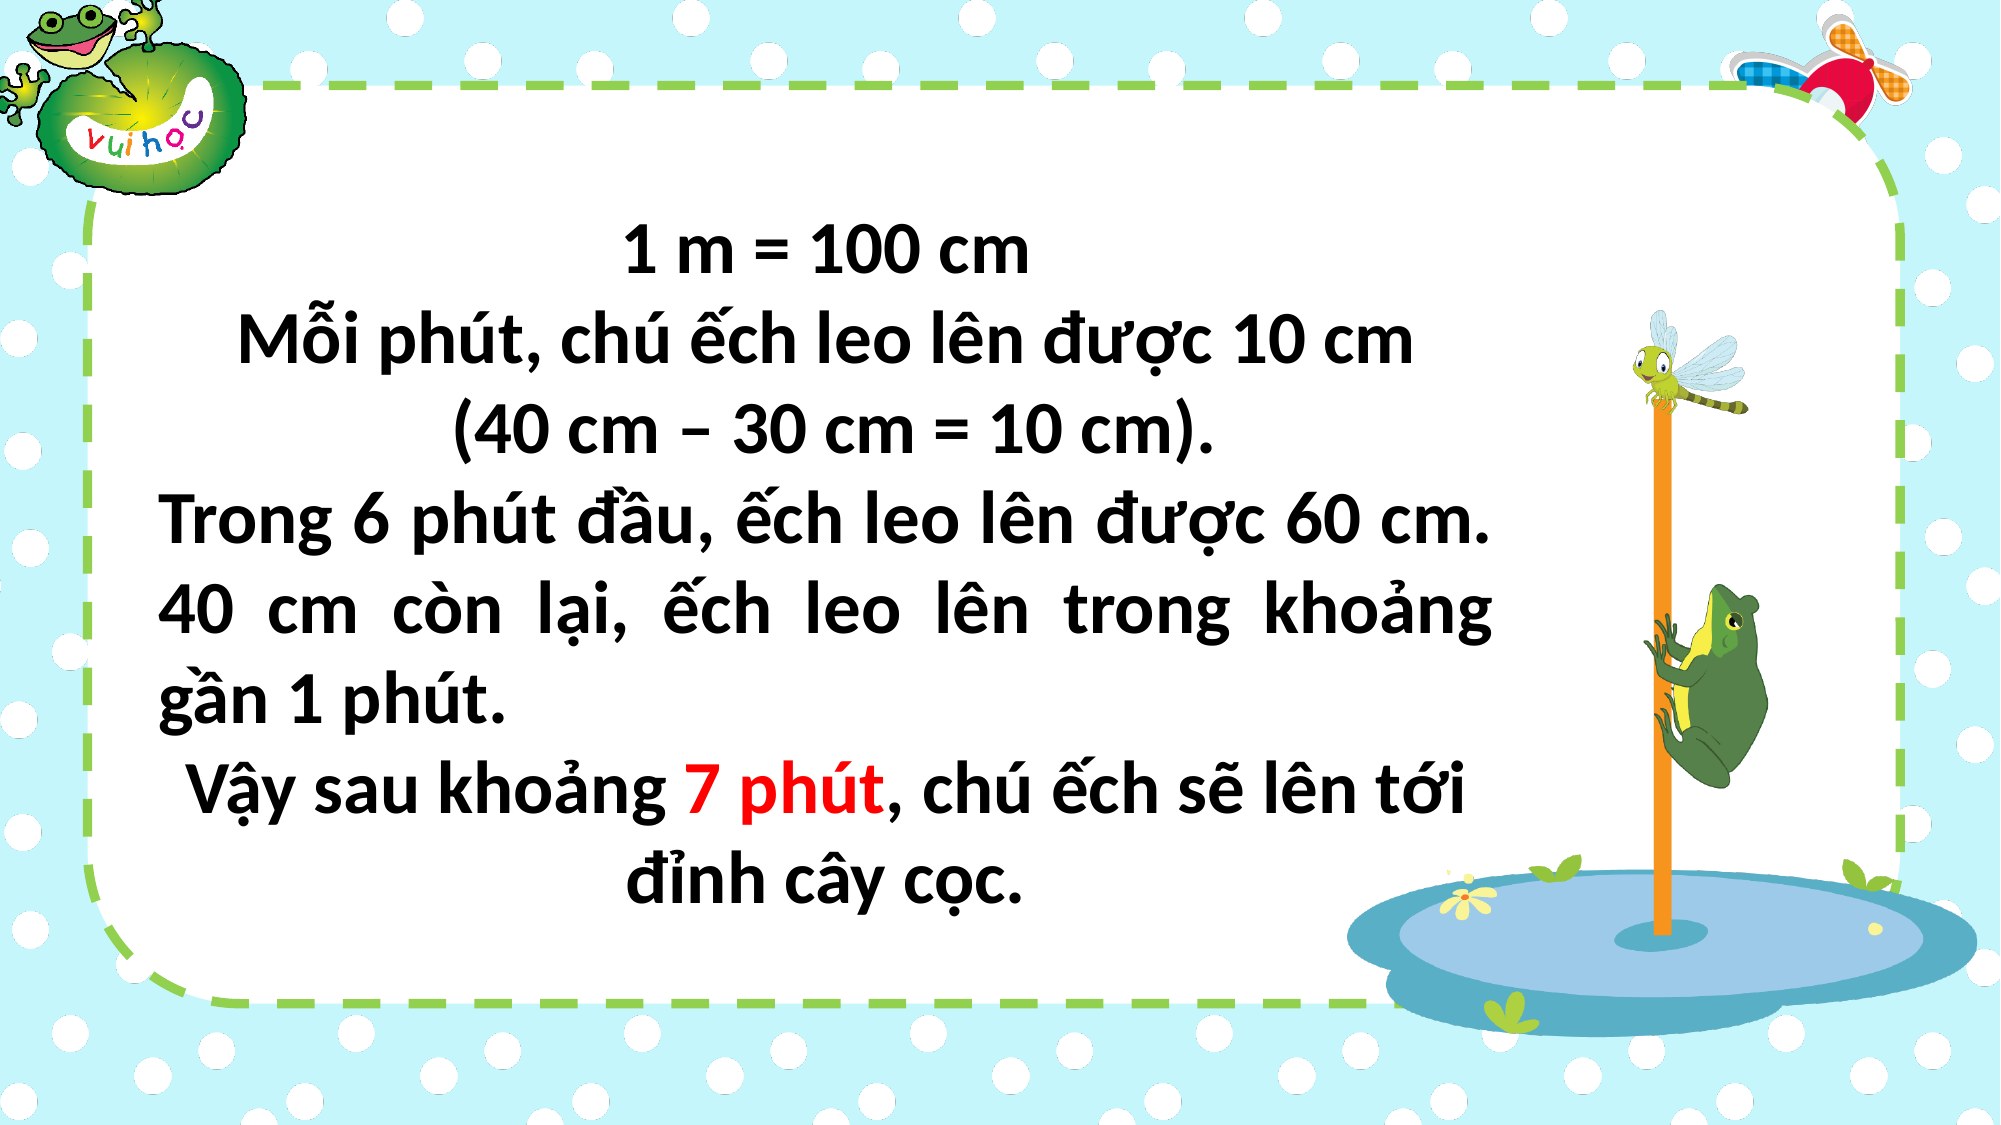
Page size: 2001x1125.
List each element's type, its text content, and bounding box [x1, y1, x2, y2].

text_box [0, 209, 2000, 1125]
picture [1722, 14, 1913, 205]
text_box 1 m = 100 cm Mỗi phút, chú ếch leo lên được 10 cm (40 cm – 30 cm = 10 cm). Trong 6 phút đầu, ếch leo lên được 60 cm. 40 cm còn lại, ếch leo lên trong khoảng gần 1 phút. Vậy sau khoảng 7 phút, chú ếch sẽ lên tới đỉnh cây cọc. [143, 191, 1509, 927]
text_box [251, 83, 1902, 309]
text_box [85, 209, 1313, 1006]
picture [0, 0, 251, 209]
text_box [251, 0, 2000, 309]
picture [1313, 309, 2000, 1054]
